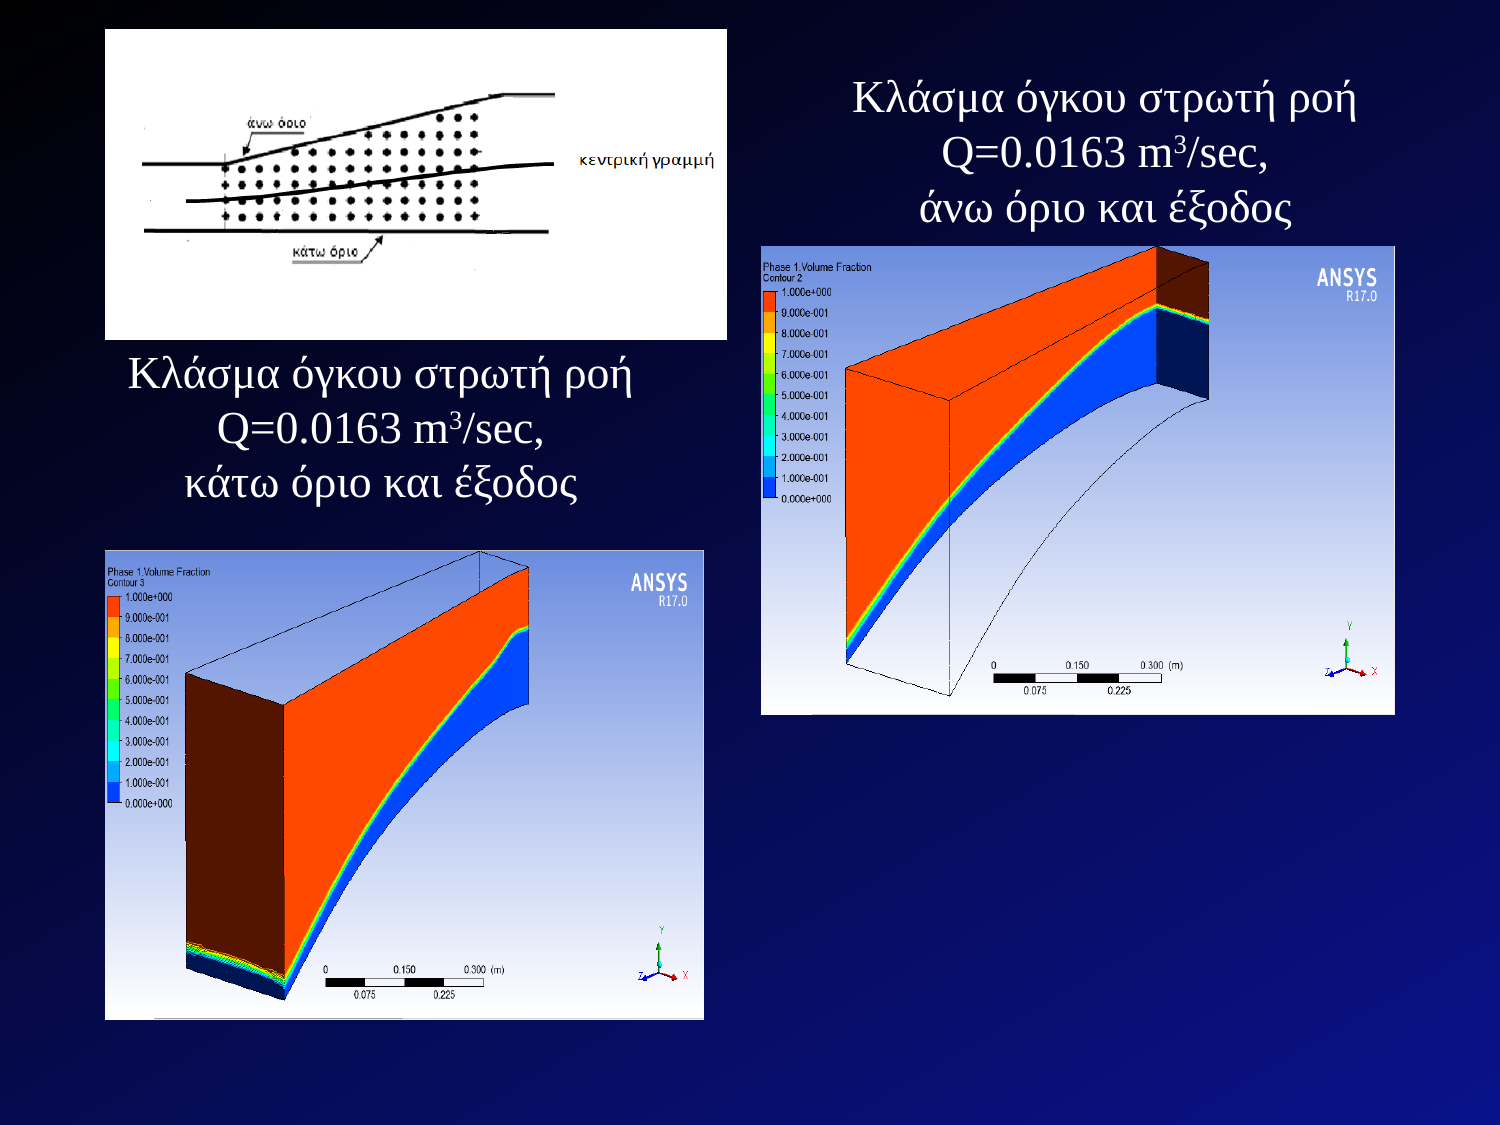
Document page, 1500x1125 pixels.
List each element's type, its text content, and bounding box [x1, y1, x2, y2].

text_box Κλάσμα όγκου στρωτή ροή Q=0.0163 m3/sec, κάτω όριο και έξοδος [46, 334, 715, 515]
picture [105, 550, 704, 1020]
picture [105, 29, 727, 341]
text_box Κλάσμα όγκου στρωτή ροή Q=0.0163 m3/sec, άνω όριο και έξοδος [773, 59, 1437, 240]
picture [761, 245, 1395, 716]
